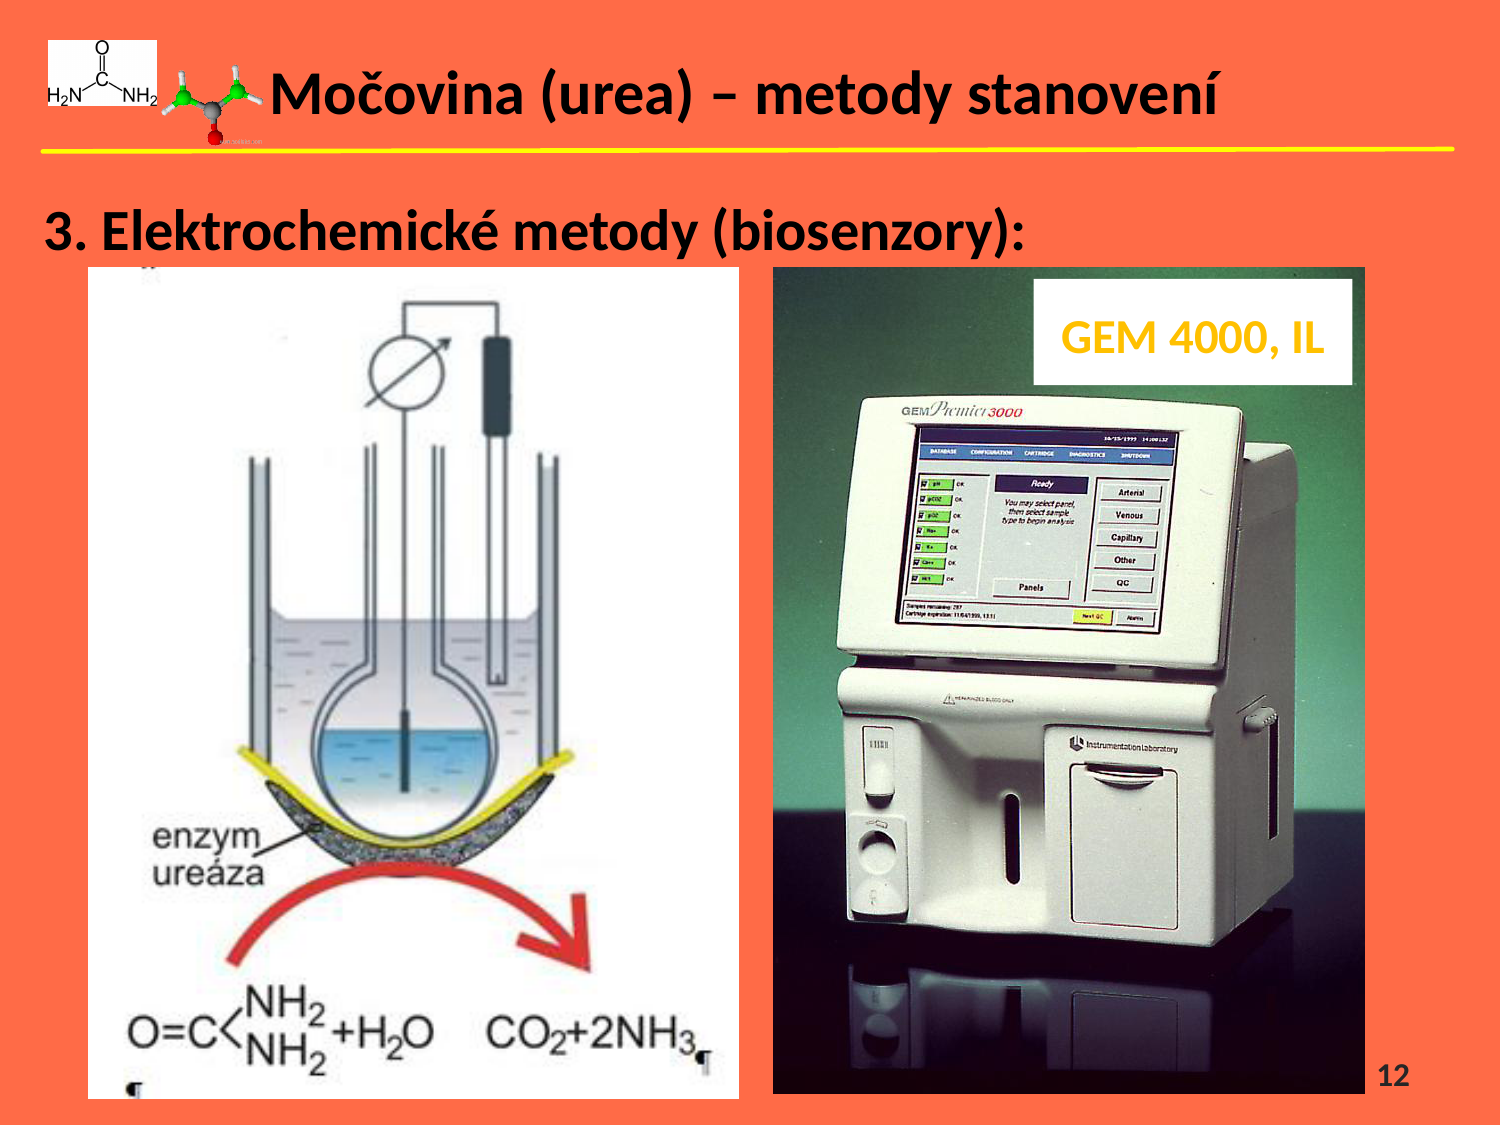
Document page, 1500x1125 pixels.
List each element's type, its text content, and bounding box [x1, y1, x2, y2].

picture [48, 40, 157, 106]
picture [161, 64, 265, 147]
picture [773, 266, 1365, 1095]
list 3. Elektrochemické metody (biosenzory): [28, 184, 1500, 291]
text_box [268, 148, 1453, 152]
picture [88, 266, 739, 1099]
title Močovina (urea) – metody stanovení [72, 19, 1423, 147]
slide_number 12 [1364, 1042, 1425, 1103]
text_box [42, 148, 157, 152]
